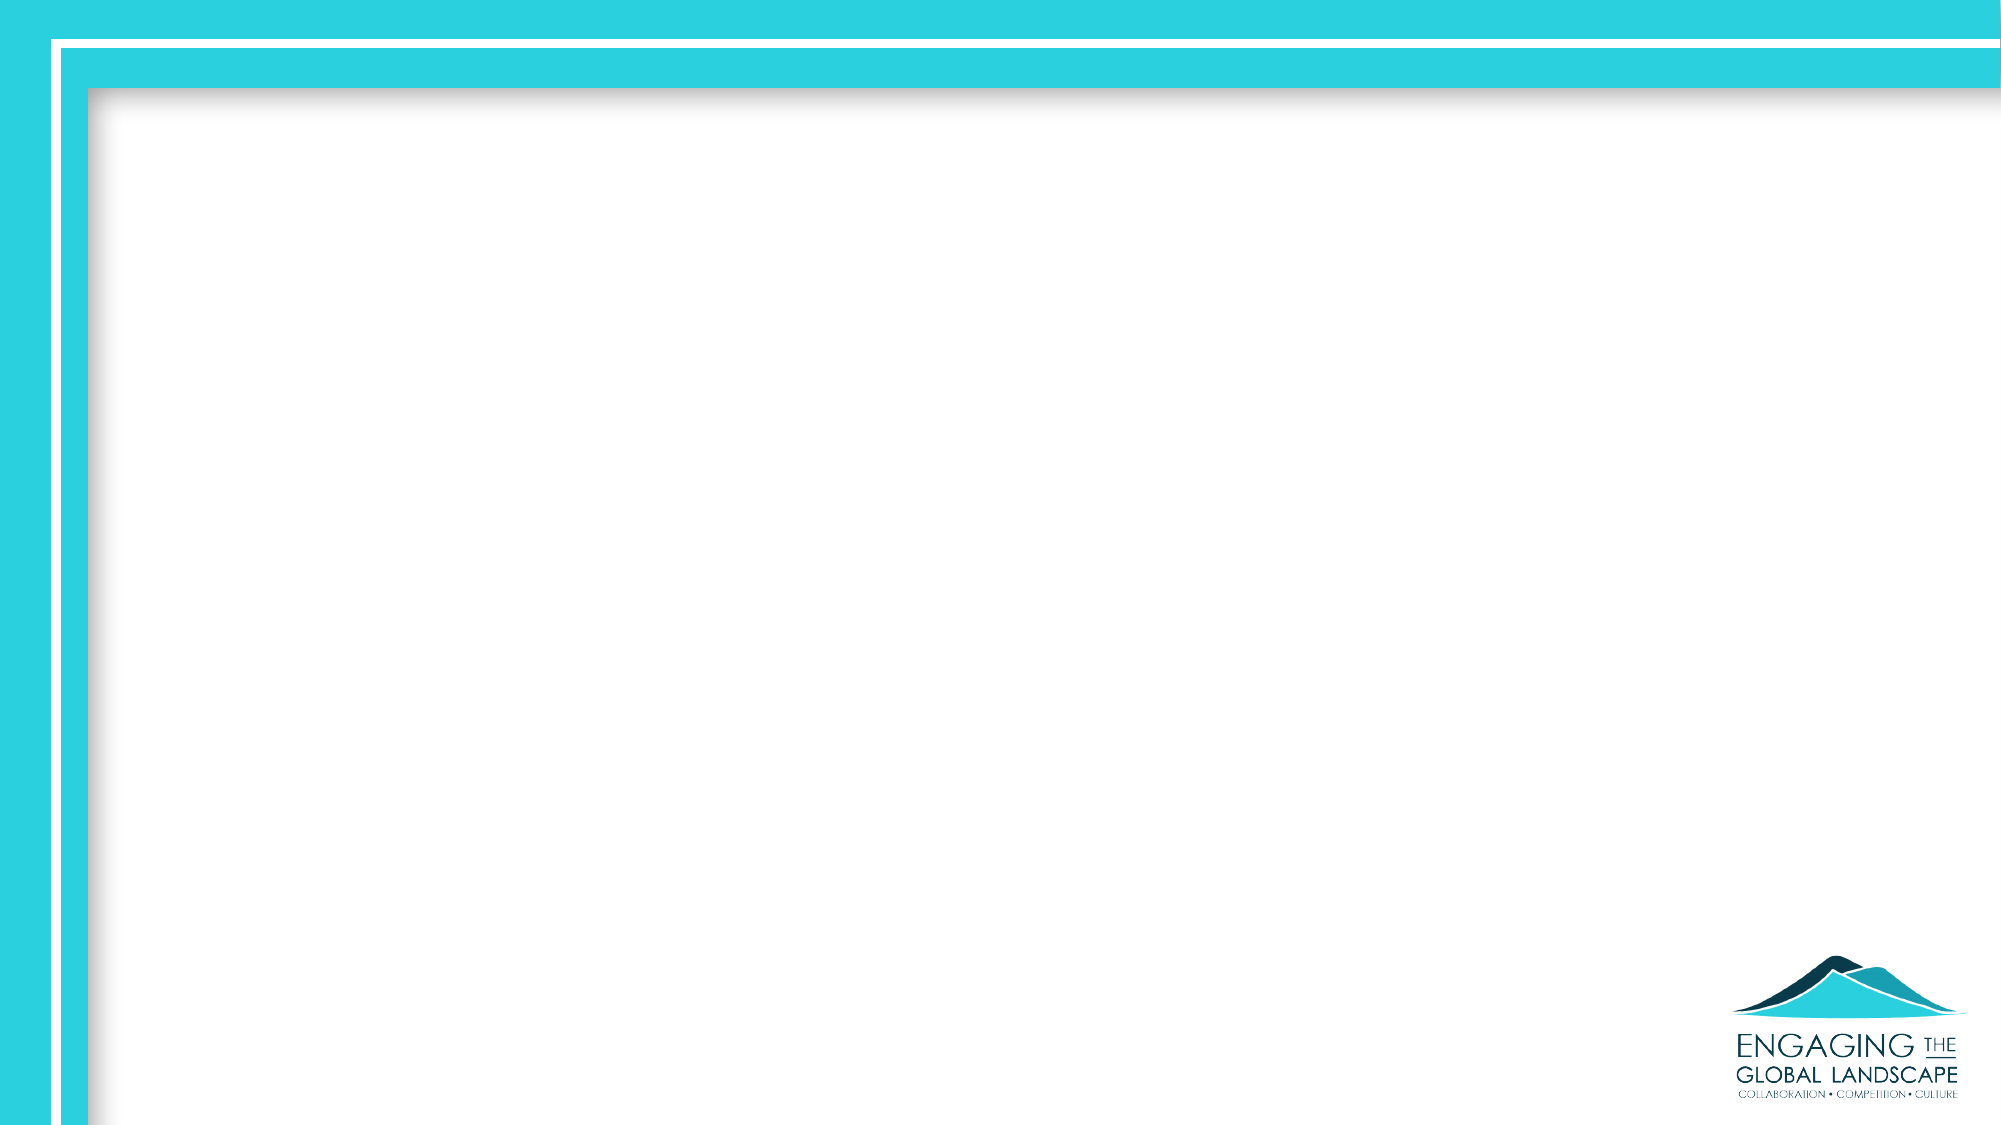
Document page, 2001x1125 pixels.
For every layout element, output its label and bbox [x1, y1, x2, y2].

picture [1723, 953, 1970, 1101]
